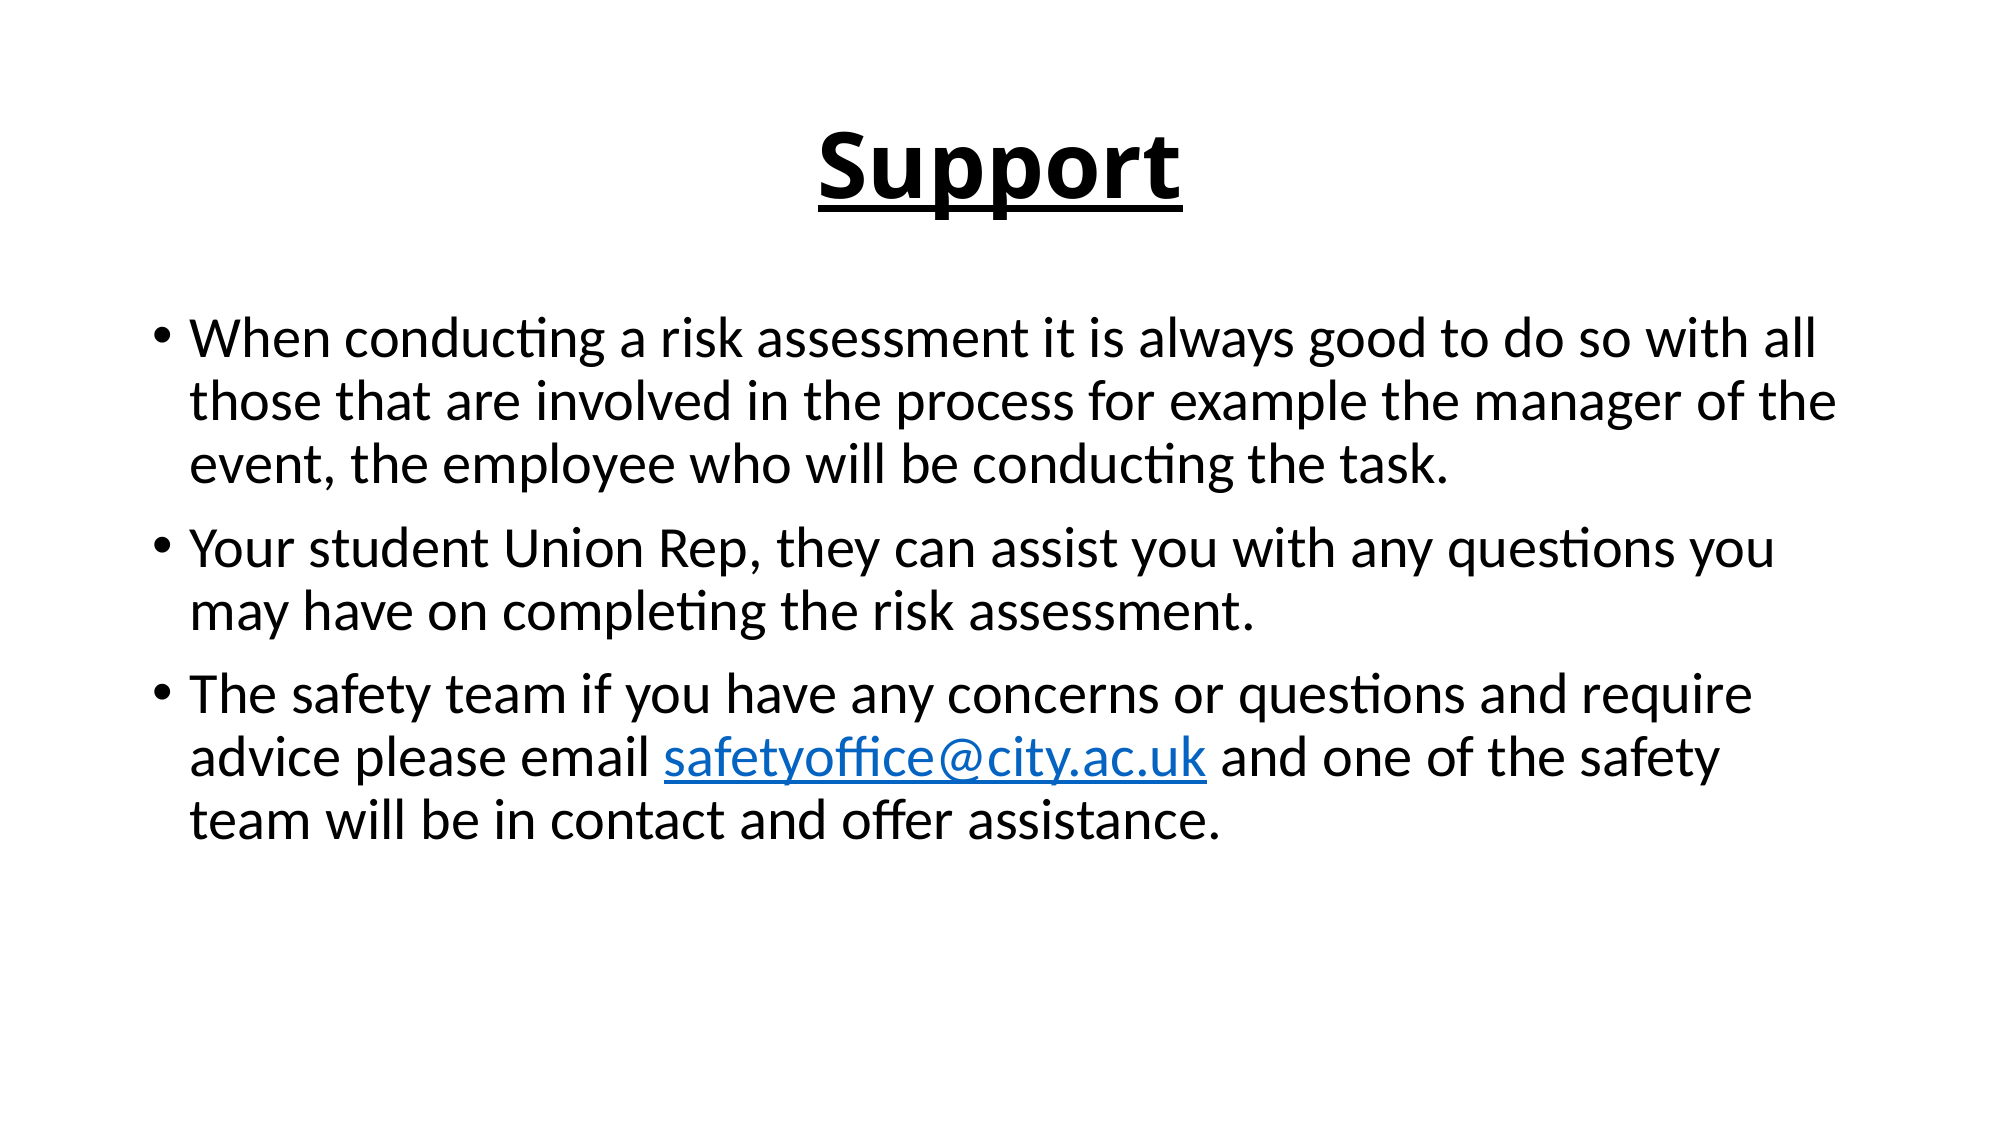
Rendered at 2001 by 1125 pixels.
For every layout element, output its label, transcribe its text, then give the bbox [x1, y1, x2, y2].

title Support [137, 59, 1863, 278]
list When conducting a risk assessment it is always good to do so with all those that are involved in the process for example the manager of the event, the employee who will be conducting the task. Your student Union Rep, they can assist you with any questions you may have on completing the risk assessment. The safety team if you have any concerns or questions and require advice please email safetyoffice@city.ac.uk and one of the safety team will be in contact and offer assistance. [137, 299, 1863, 1014]
